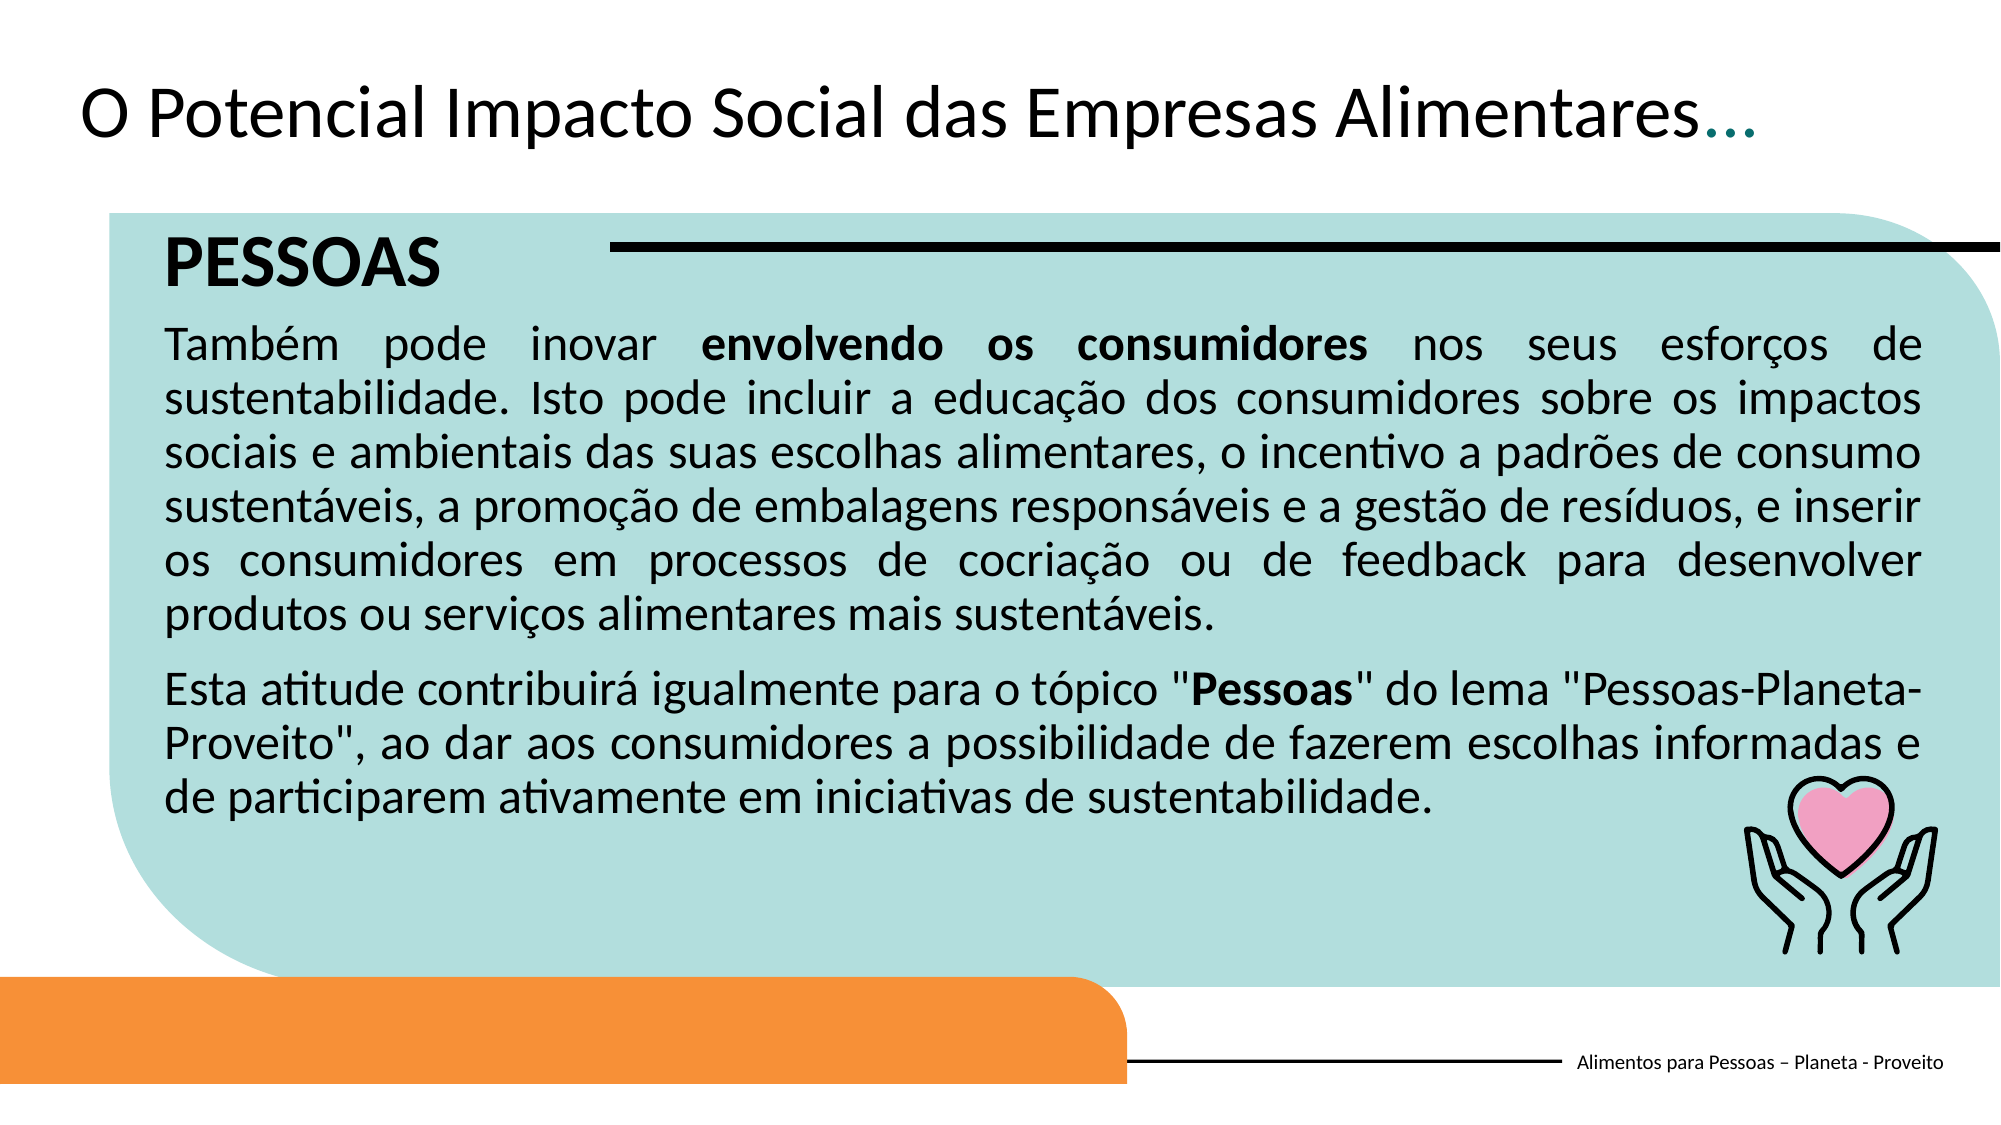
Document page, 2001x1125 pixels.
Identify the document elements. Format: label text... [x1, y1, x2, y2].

text_box PESSOAS [149, 204, 551, 310]
list Também pode inovar envolvendo os consumidores nos seus esforços de sustentabilidade. Isto pode incluir a educação dos consumidores sobre os impactos sociais e ambientais das suas escolhas alimentares, o incentivo a padrões de consumo sustentáveis, a promoção de embalagens responsáveis e a gestão de resíduos, e inserir os consumidores em processos de cocriação ou de feedback para desenvolver produtos ou serviços alimentares mais sustentáveis. Esta atitude contribuirá igualmente para o tópico "Pessoas" do lema "Pessoas-Planeta-Proveito", ao dar aos consumidores a possibilidade de fazerem escolhas informadas e de participarem ativamente em iniciativas de sustentabilidade. [150, 310, 1939, 875]
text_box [1743, 775, 1938, 955]
list O Potencial Impacto Social das Empresas Alimentares... [66, 64, 2000, 197]
